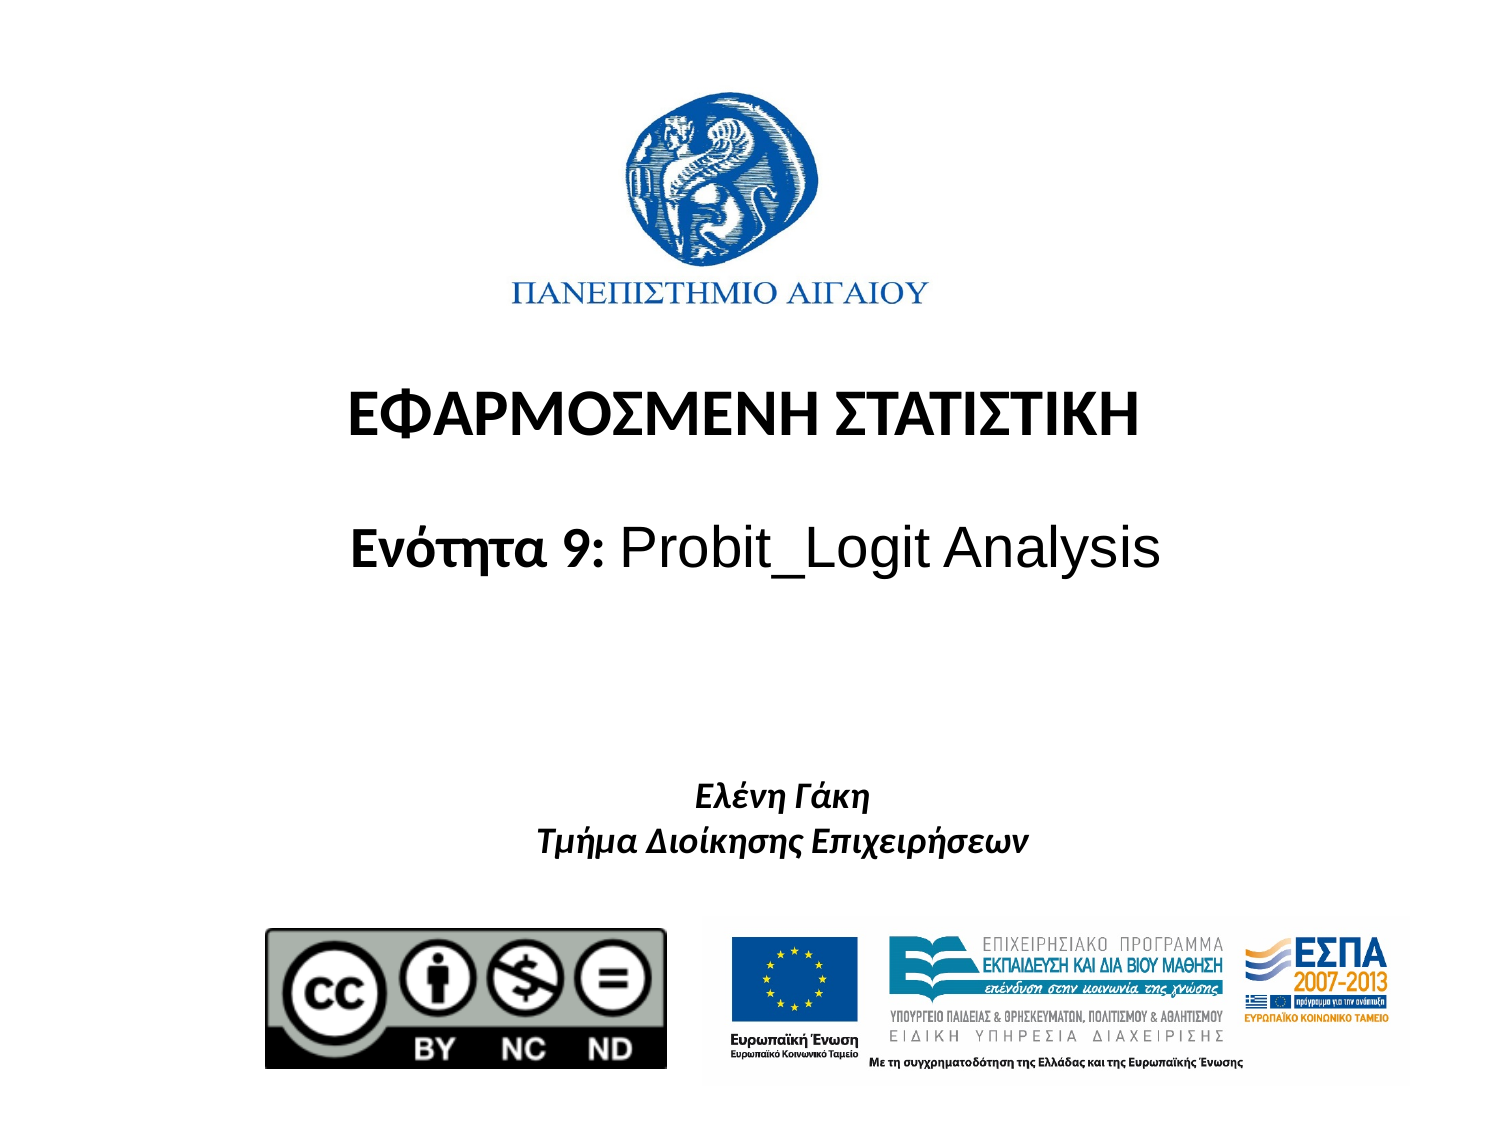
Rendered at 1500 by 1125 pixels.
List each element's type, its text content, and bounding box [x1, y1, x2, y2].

title ΕΦΑΡΜΟΣΜΕΝΗ ΣΤΑΤΙΣΤΙΚΗ [123, 314, 1364, 504]
text_box Ελένη Γάκη Τμήμα Διοίκησης Επιχειρήσεων [407, 763, 1158, 868]
picture [478, 54, 968, 330]
picture [265, 928, 667, 1070]
subtitle Ενότητα 9: Probit_Logit Analysis [112, 515, 1400, 823]
picture [702, 916, 1411, 1086]
